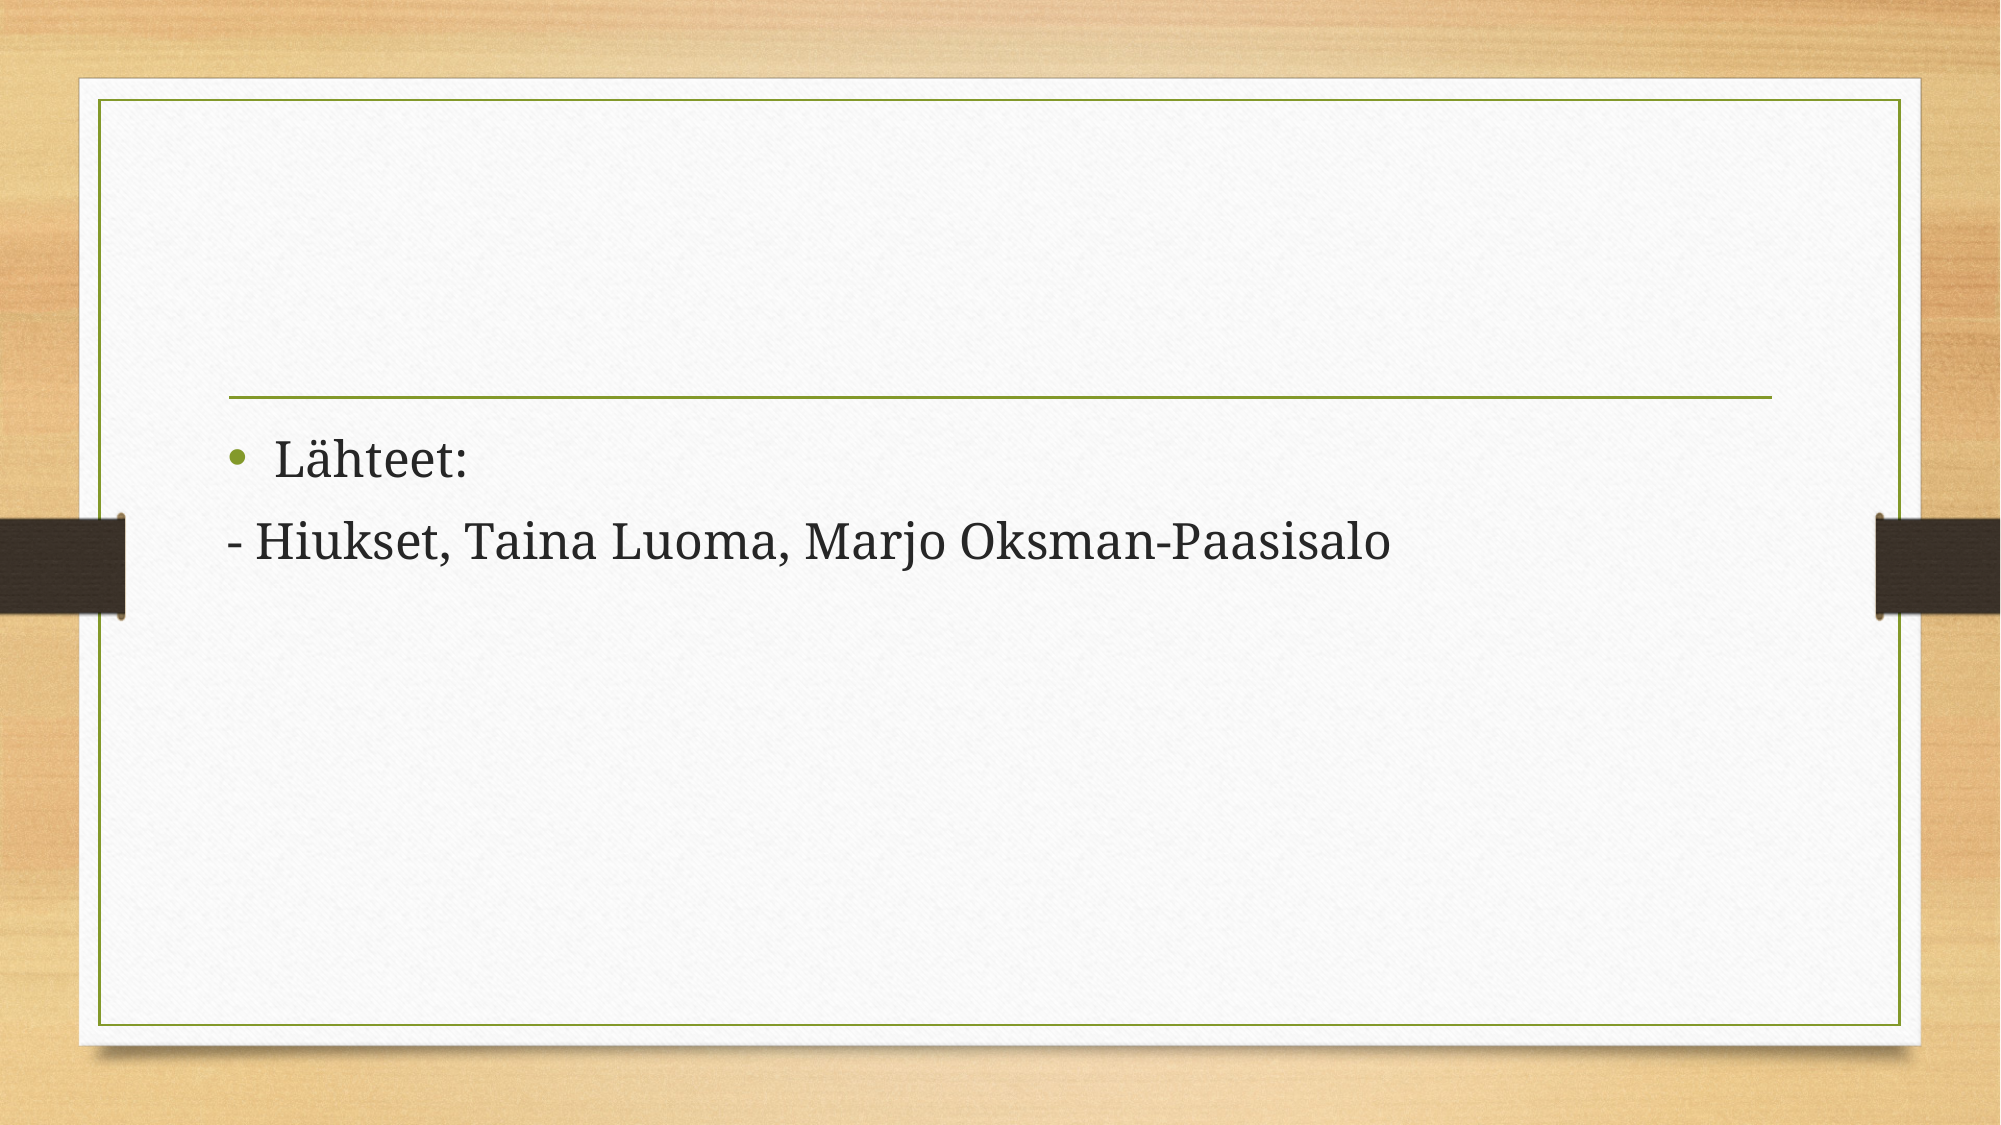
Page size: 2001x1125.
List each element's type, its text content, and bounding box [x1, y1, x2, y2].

picture [0, 0, 2001, 1125]
list Lähteet: - Hiukset, Taina Luoma, Marjo Oksman-Paasisalo [212, 419, 1788, 964]
